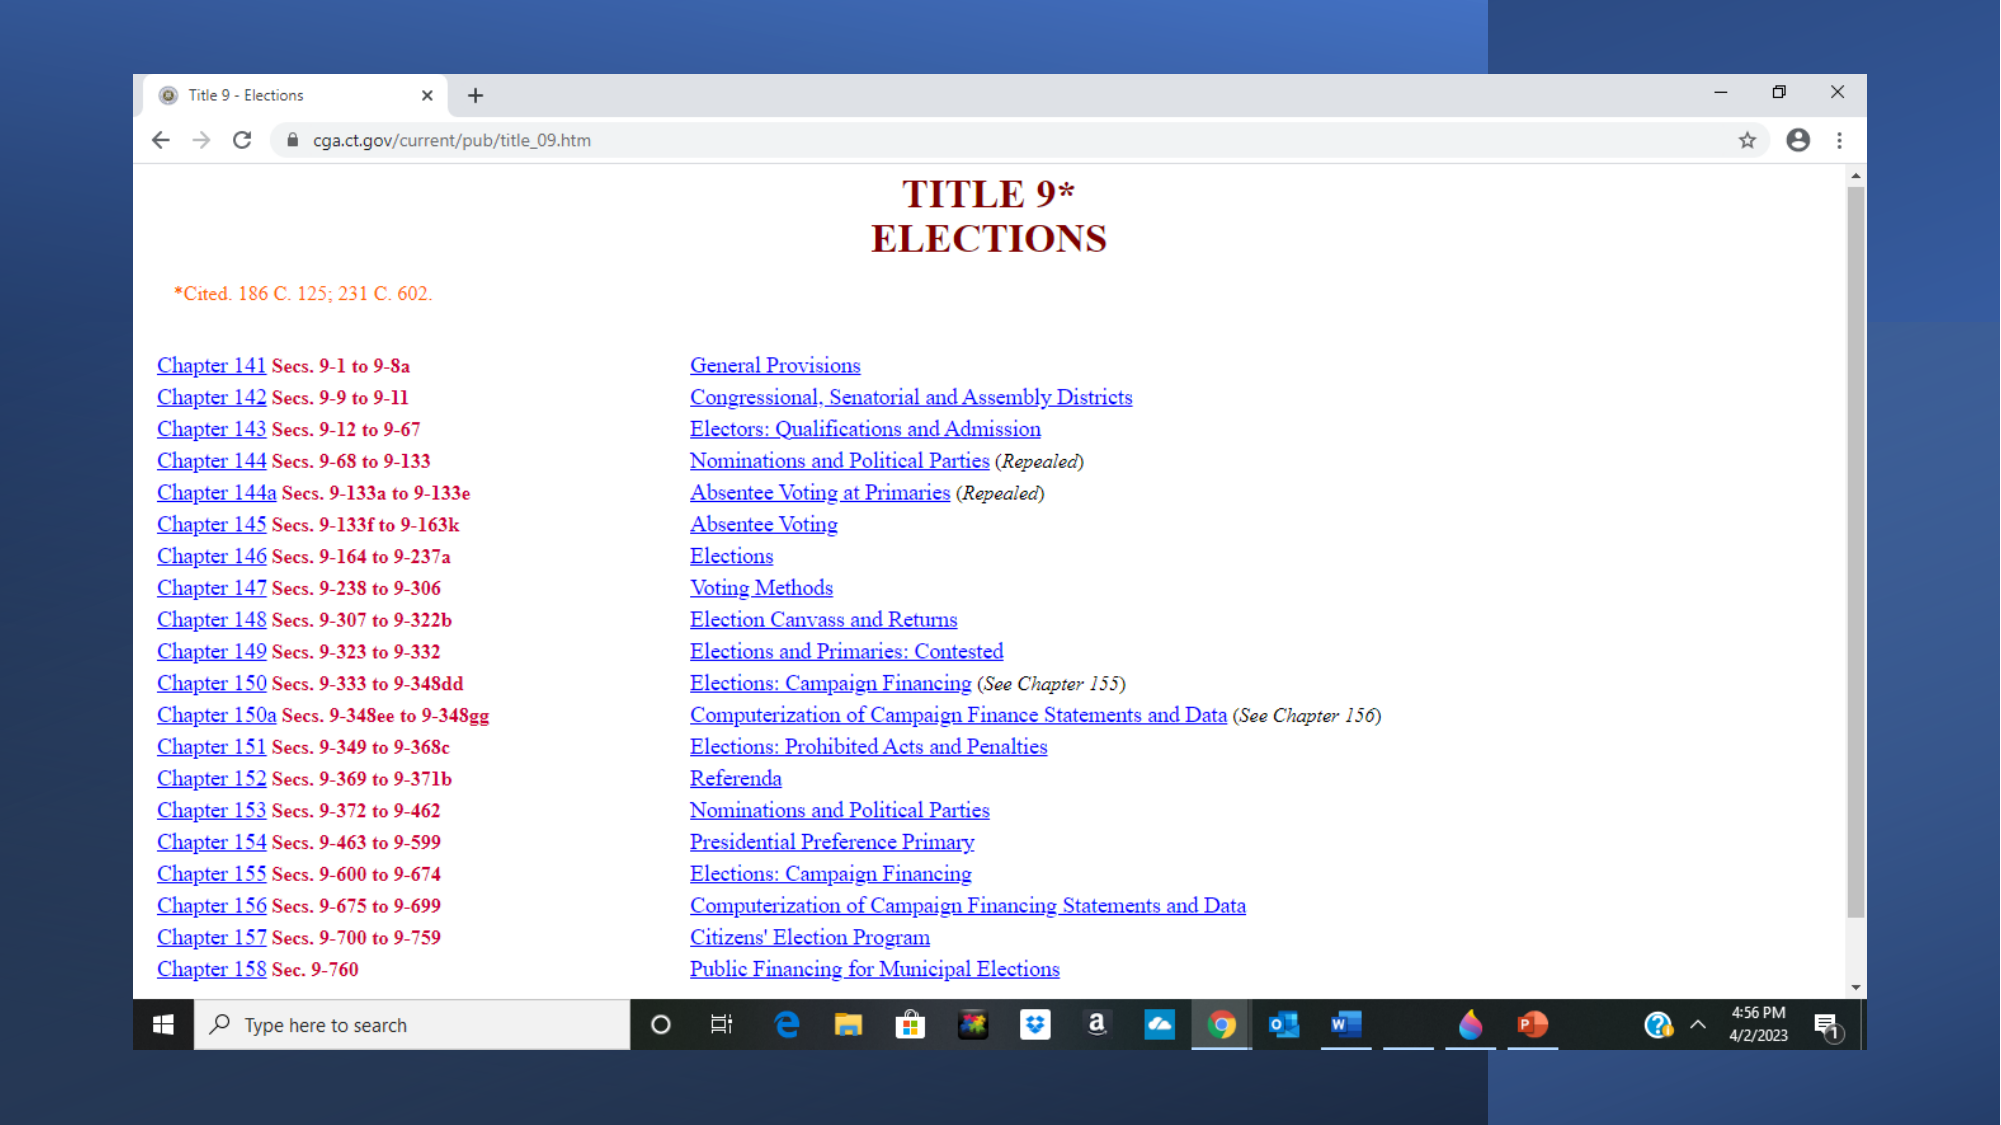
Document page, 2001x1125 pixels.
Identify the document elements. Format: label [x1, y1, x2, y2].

text_box [1489, 0, 2000, 321]
text_box [0, 0, 1489, 321]
list [133, 74, 1867, 1050]
text_box [0, 321, 2000, 1125]
